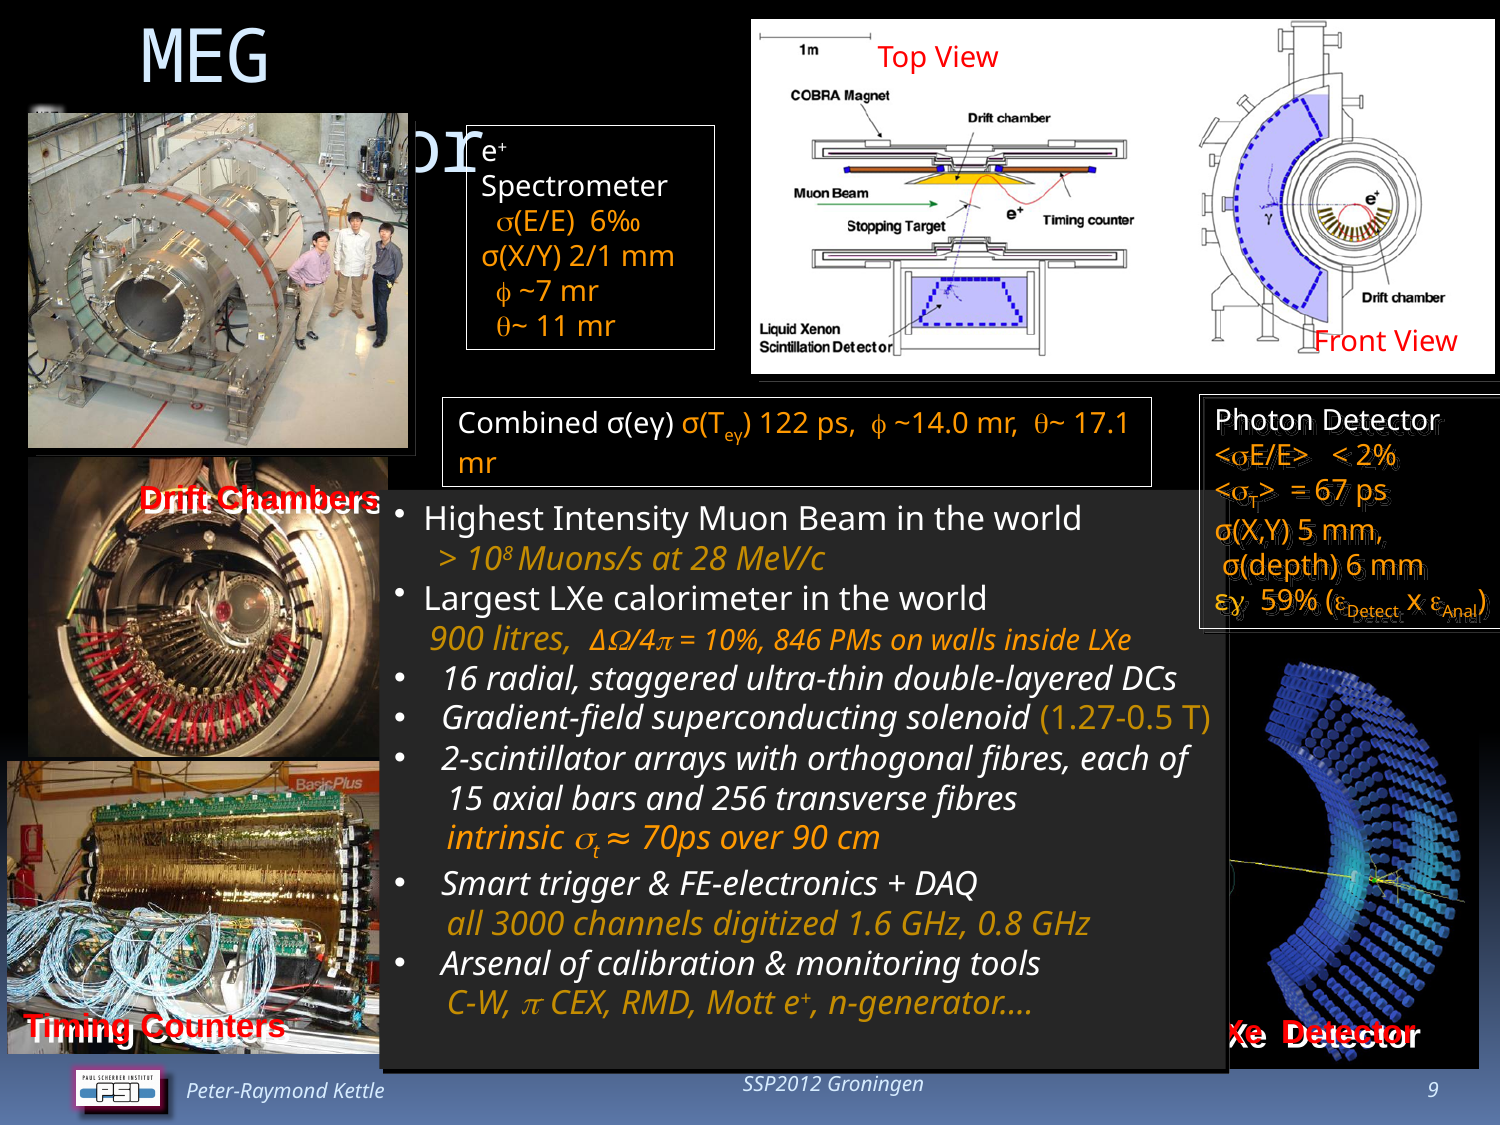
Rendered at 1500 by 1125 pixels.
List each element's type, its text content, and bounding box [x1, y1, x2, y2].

slide_number 9 [1412, 1077, 1488, 1113]
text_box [27, 113, 1434, 1059]
footer SSP2012 Groningen [711, 1074, 939, 1107]
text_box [7, 760, 18, 1054]
title MEG Detector [125, 0, 669, 104]
picture [751, 18, 1495, 374]
picture [1198, 656, 1480, 1070]
text_box Photon Detector <E/E> < 2% <T> = 67 ps σ(X,Y) 5 mm, σ(depth) 6 mm ε 59% (Detect x Anal) [1444, 394, 1500, 629]
picture [76, 1070, 160, 1106]
slide_number Peter-Raymond Kettle [171, 1069, 408, 1111]
